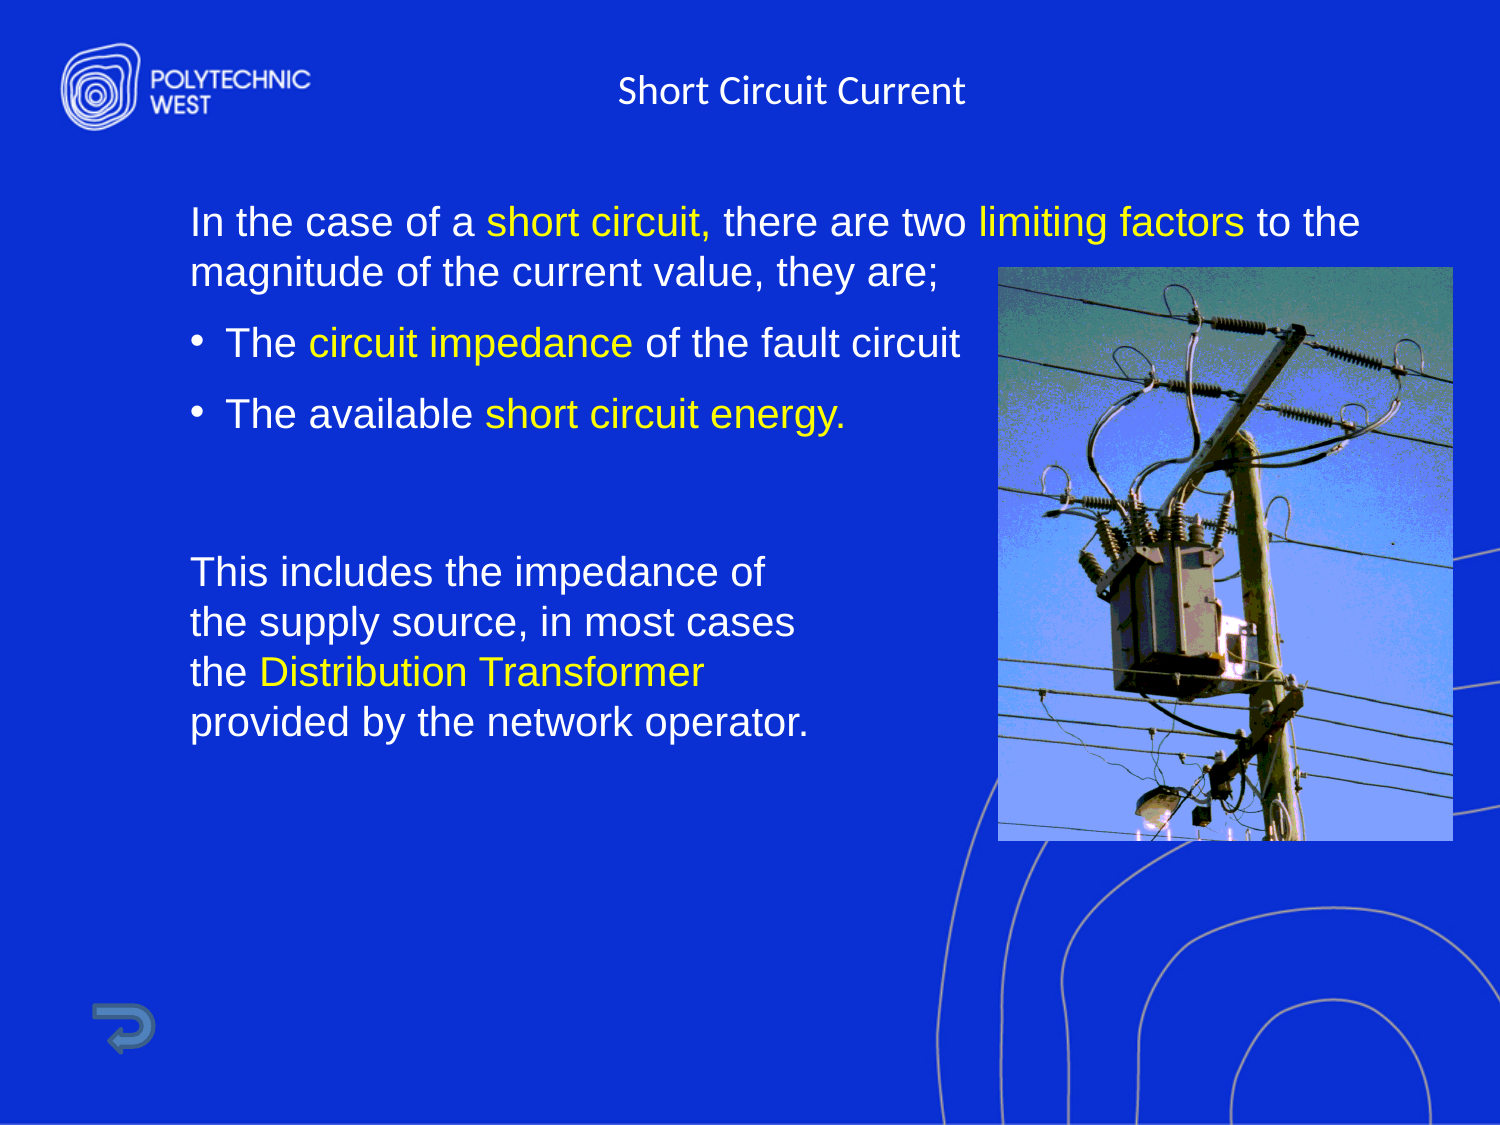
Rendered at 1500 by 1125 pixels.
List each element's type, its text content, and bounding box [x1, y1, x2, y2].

text_box This includes the impedance of the supply source, in most cases the Distribution Transformer provided by the network operator. [174, 537, 825, 753]
title Short Circuit Current [150, 24, 1425, 150]
picture [0, 0, 1500, 1125]
text_box [92, 1003, 156, 1055]
text_box In the case of a short circuit, there are two limiting factors to the magnitude of the current value, they are; The circuit impedance of the fault circuit The available short circuit energy. [174, 187, 1413, 444]
